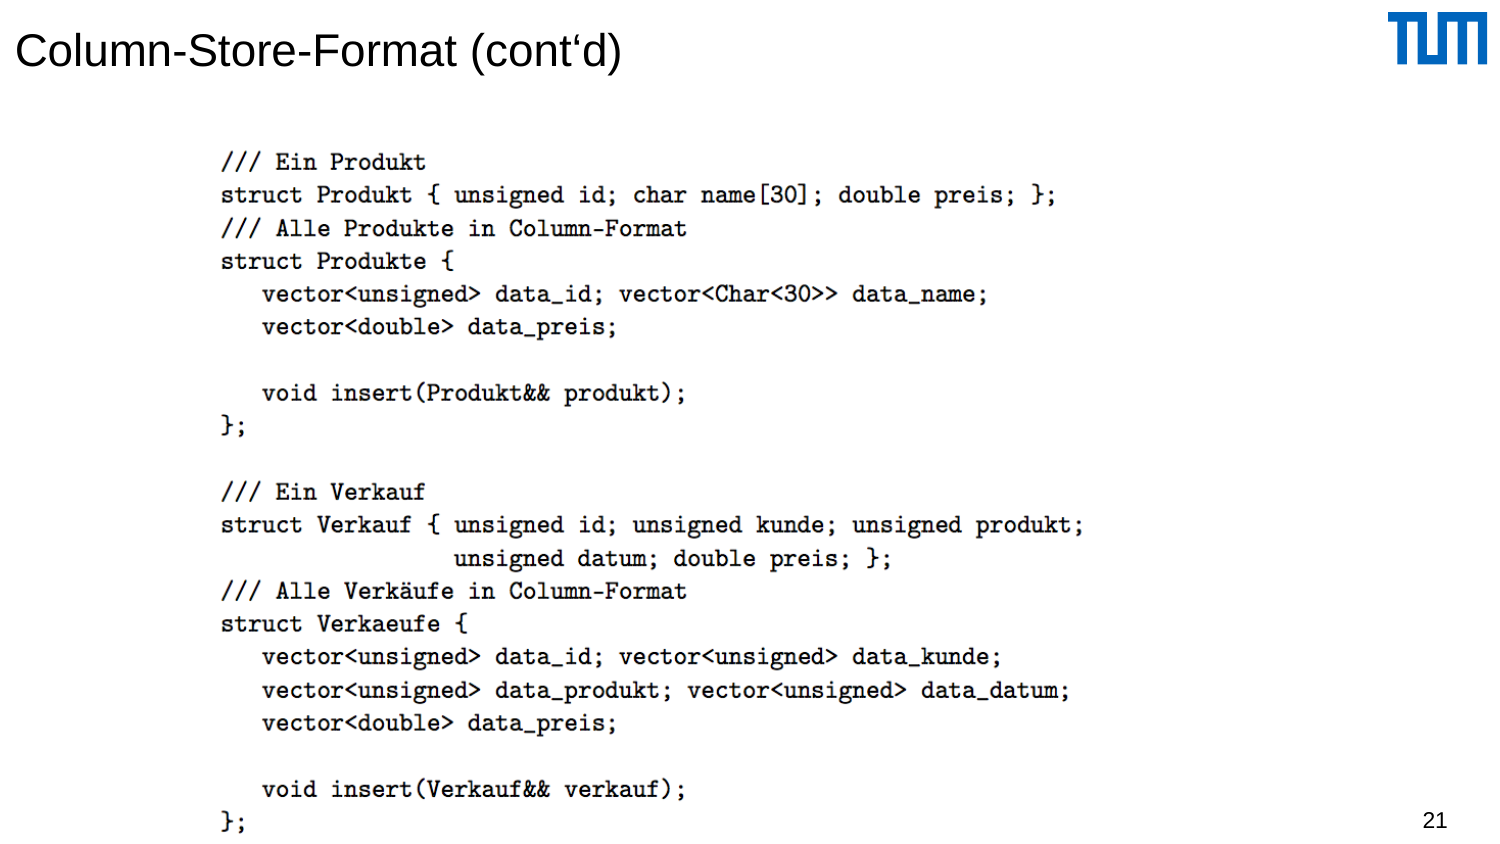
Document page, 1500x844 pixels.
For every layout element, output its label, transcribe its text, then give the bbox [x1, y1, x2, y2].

slide_number 21 [1245, 796, 1448, 842]
title Column-Store-Format (cont‘d) [0, 0, 1500, 141]
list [209, 138, 1241, 844]
